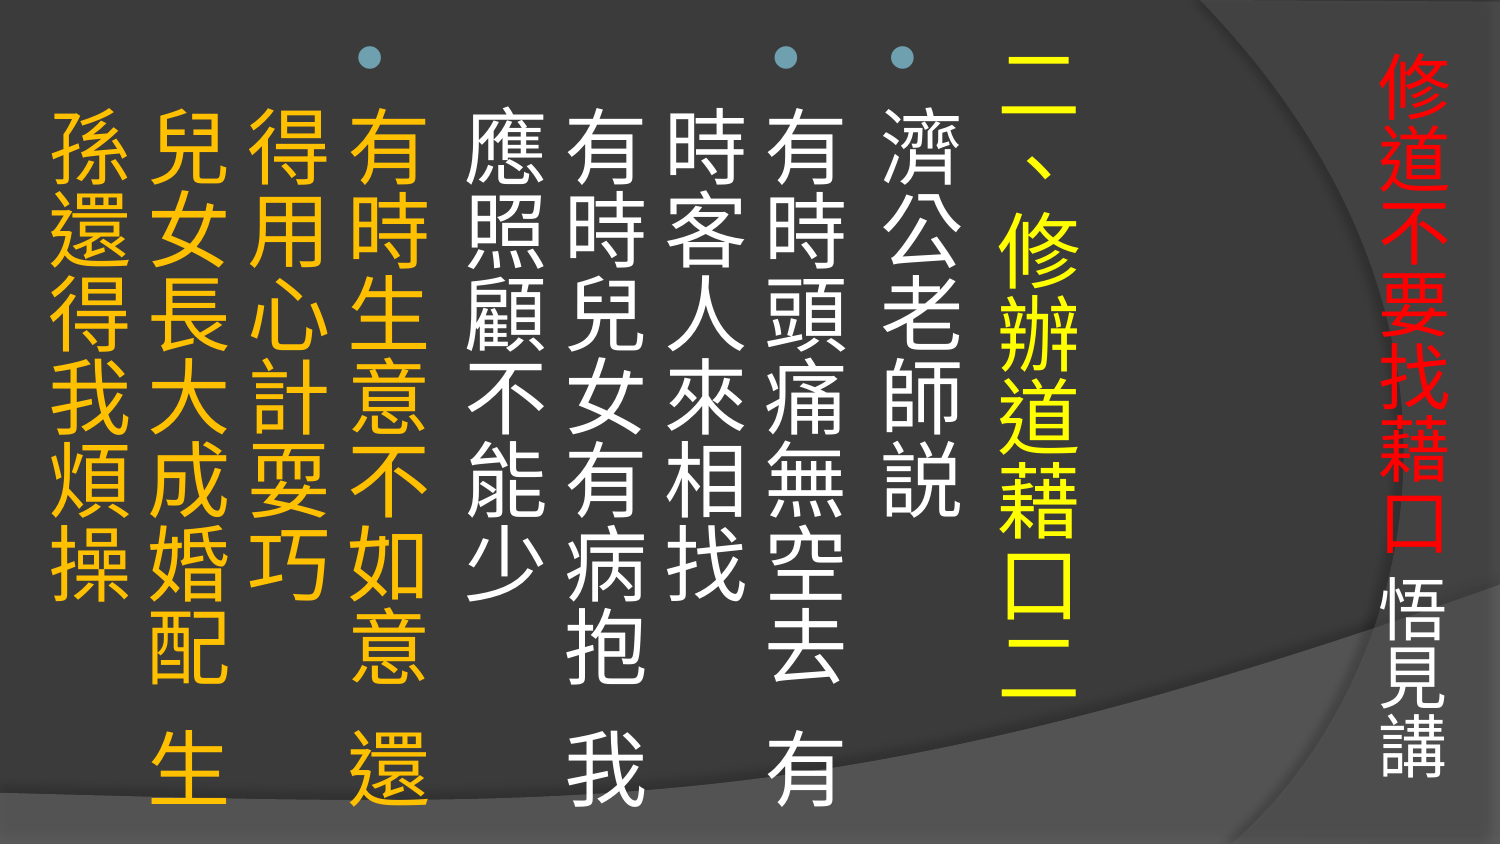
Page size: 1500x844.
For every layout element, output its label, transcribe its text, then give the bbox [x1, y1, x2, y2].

list 二、修辦道藉口二 濟公老師説 有時頭痛無空去 有時客人來相找 有時兒女有病抱 我應照顧不能少 有時生意不如意 還得用心計耍巧 兒女長大成婚配 生孫還得我煩操 [29, 21, 1353, 825]
title 修道不要找藉口 悟見講 [1352, 20, 1473, 812]
